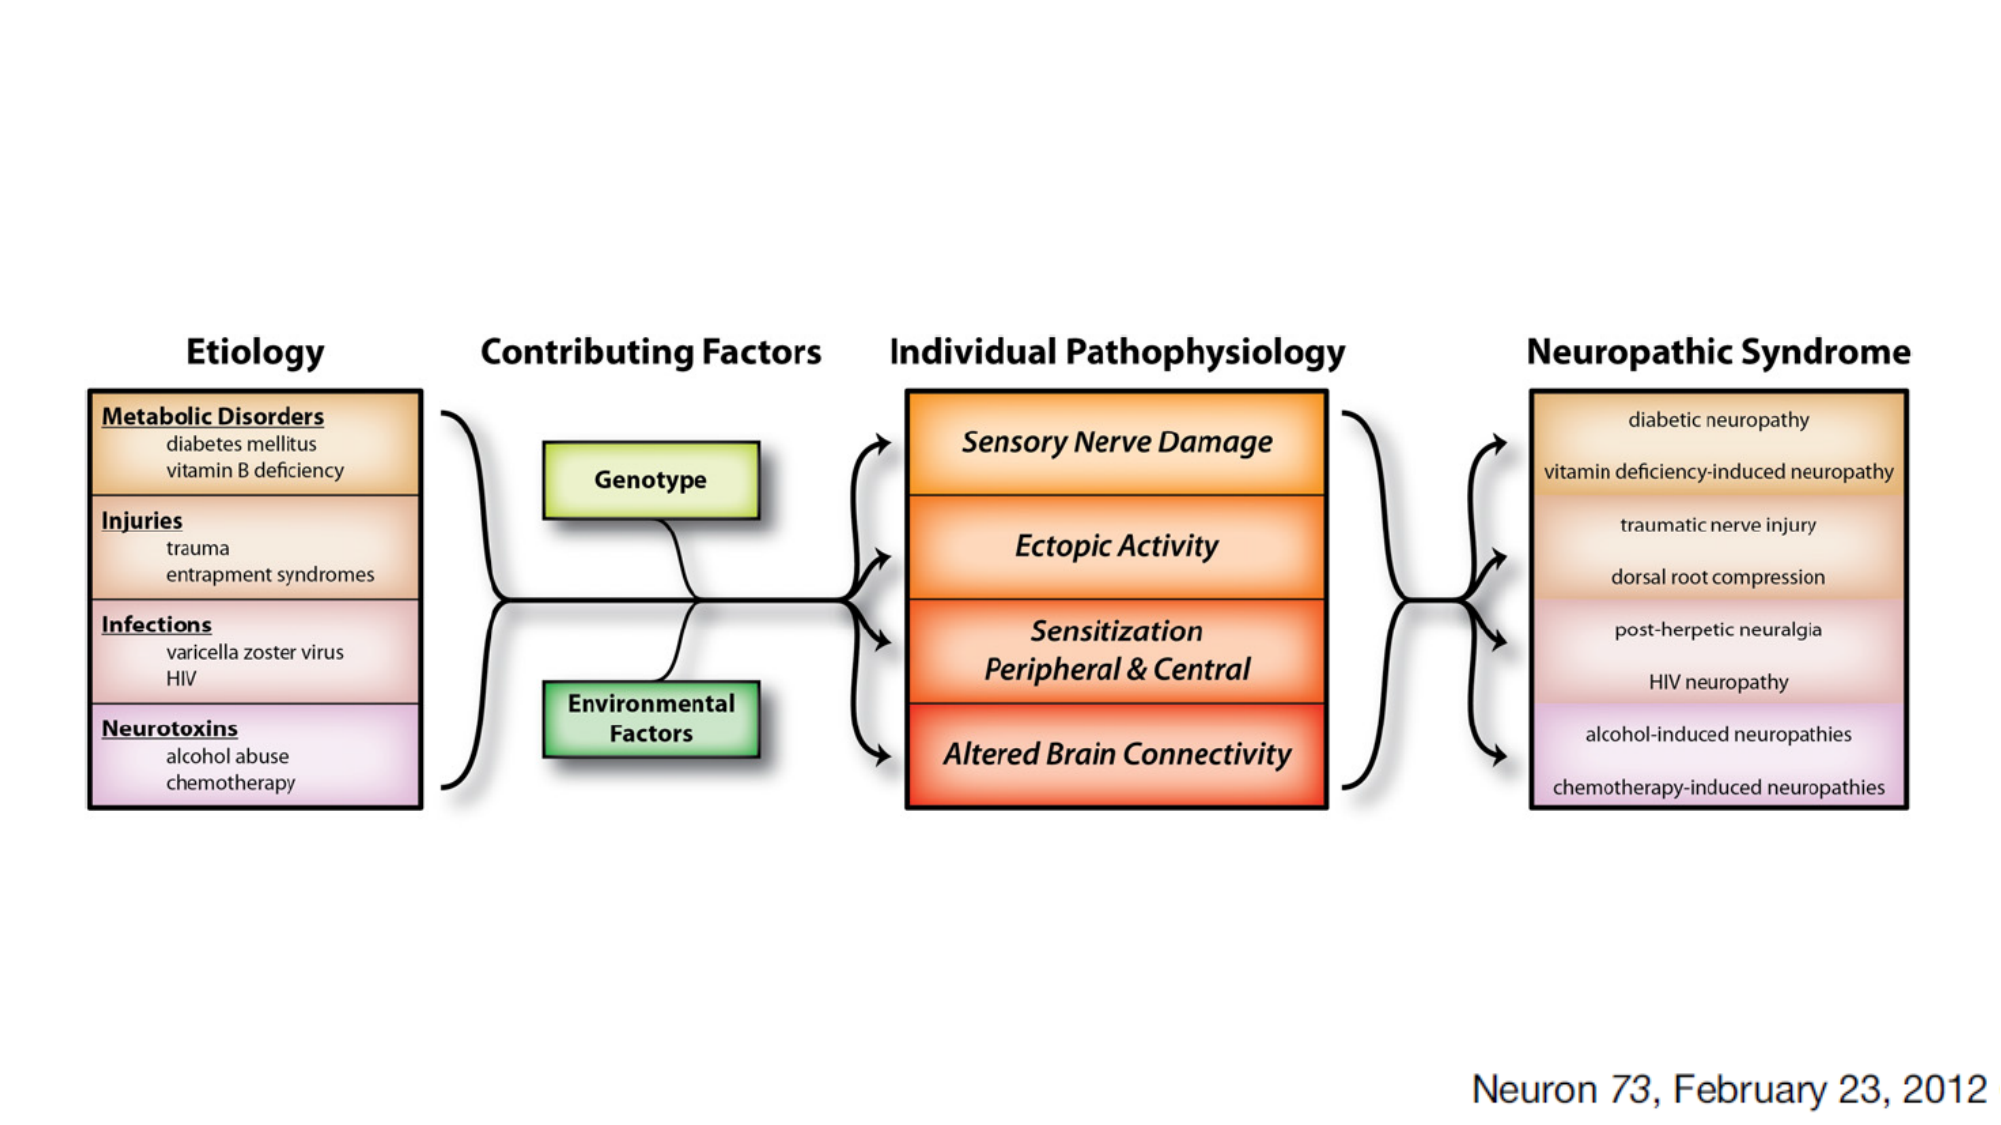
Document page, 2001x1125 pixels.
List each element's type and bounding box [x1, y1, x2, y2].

picture [1463, 1062, 2000, 1125]
picture [21, 272, 1953, 844]
